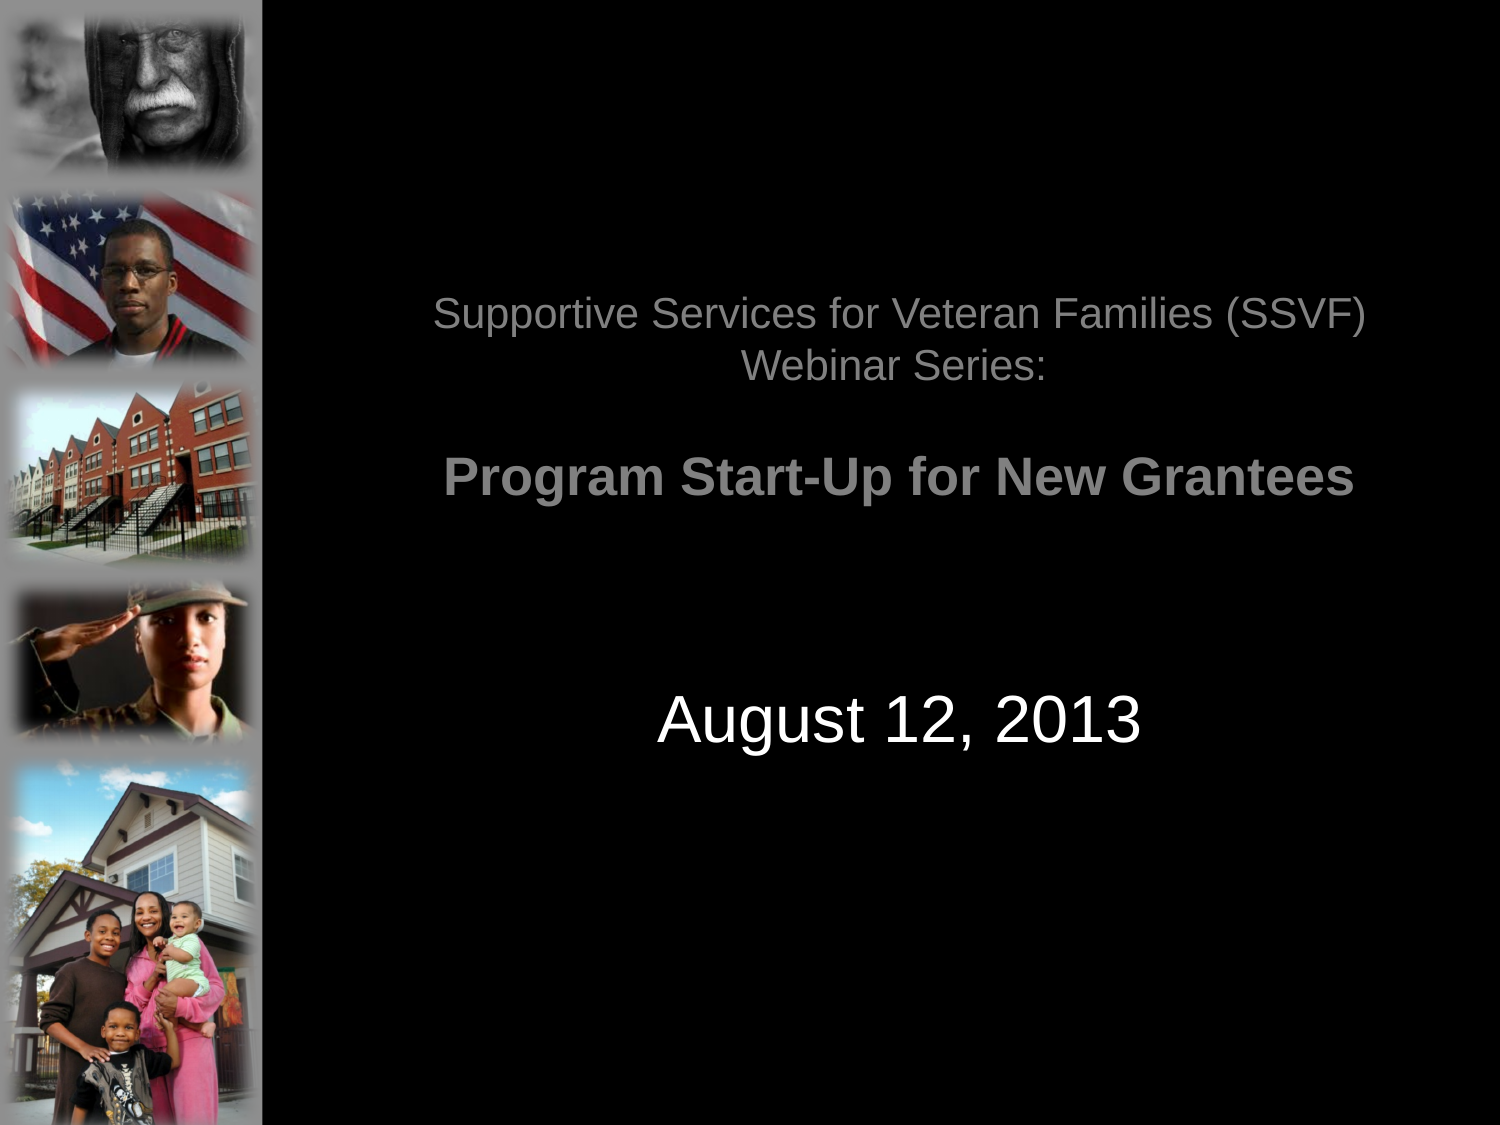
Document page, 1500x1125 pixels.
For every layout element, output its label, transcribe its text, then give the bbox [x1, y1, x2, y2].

picture [27, 777, 236, 1116]
picture [28, 404, 236, 547]
picture [27, 601, 236, 723]
subtitle August 12, 2013 [374, 574, 1426, 863]
picture [27, 35, 236, 157]
title Supportive Services for Veteran Families (SSVF) Webinar Series: Program Start-Up for New Grantees [387, 274, 1413, 517]
picture [27, 211, 236, 348]
